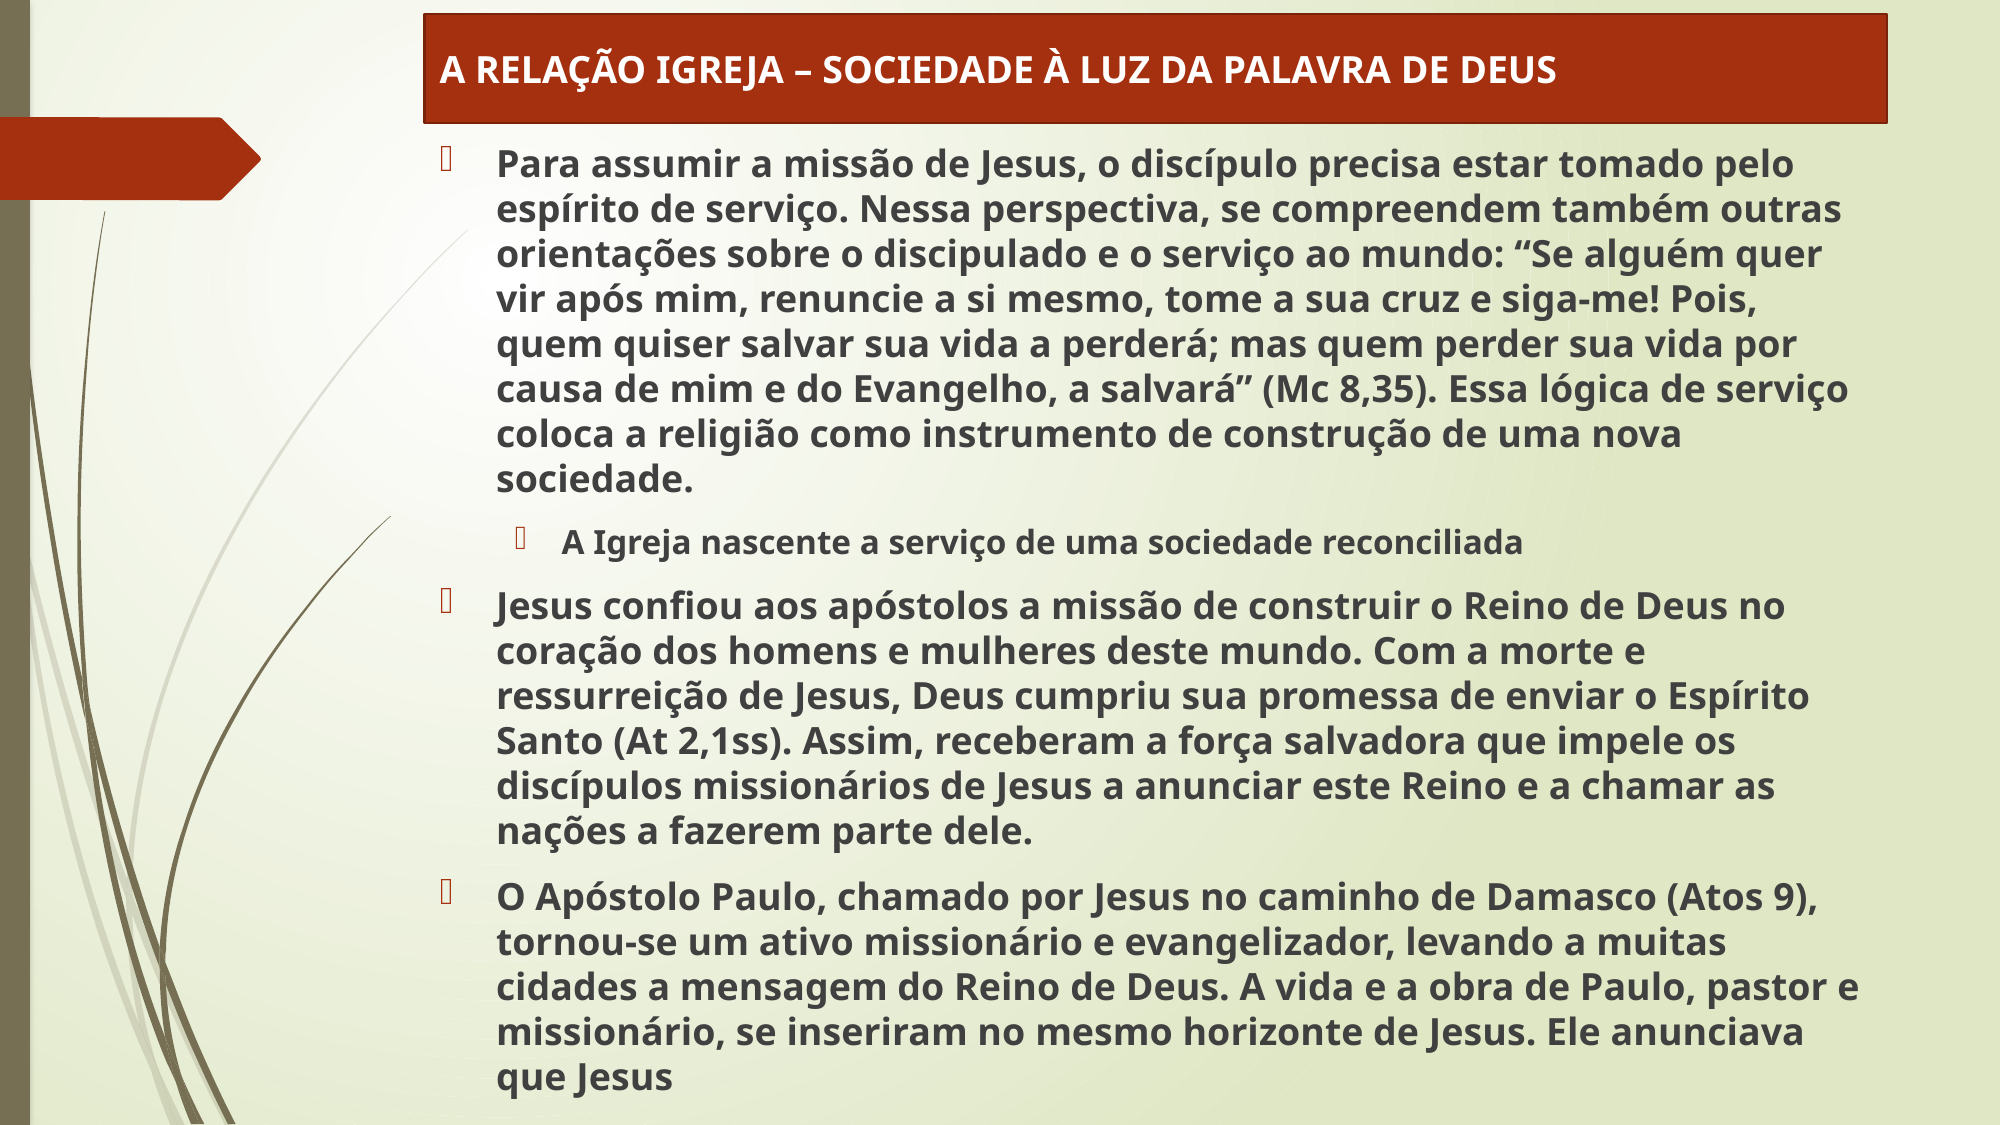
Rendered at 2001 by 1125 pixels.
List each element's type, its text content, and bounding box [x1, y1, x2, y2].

list Para assumir a missão de Jesus, o discípulo precisa estar tomado pelo espírito de serviço. Nessa perspectiva, se compreendem também outras orientações sobre o discipulado e o serviço ao mundo: “Se alguém quer vir após mim, renuncie a si mesmo, tome a sua cruz e siga-me! Pois, quem quiser salvar sua vida a perderá; mas quem perder sua vida por causa de mim e do Evangelho, a salvará” (Mc 8,35). Essa lógica de serviço coloca a religião como instrumento de construção de uma nova sociedade. A Igreja nascente a serviço de uma sociedade reconciliada Jesus confiou aos apóstolos a missão de construir o Reino de Deus no coração dos homens e mulheres deste mundo. Com a morte e ressurreição de Jesus, Deus cumpriu sua promessa de enviar o Espírito Santo (At 2,1ss). Assim, receberam a força salvadora que impele os discípulos missionários de Jesus a anunciar este Reino e a chamar as nações a fazerem parte dele. O Apóstolo Paulo, chamado por Jesus no caminho de Damasco (Atos 9), tornou-se um ativo missionário e evangelizador, levando a muitas cidades a mensagem do Reino de Deus. A vida e a obra de Paulo, pastor e missionário, se inseriram no mesmo horizonte de Jesus. Ele anunciava que Jesus [424, 132, 1888, 1114]
text_box A RELAÇÃO IGREJA – SOCIEDADE À LUZ DA PALAVRA DE DEUS [423, 13, 1888, 124]
